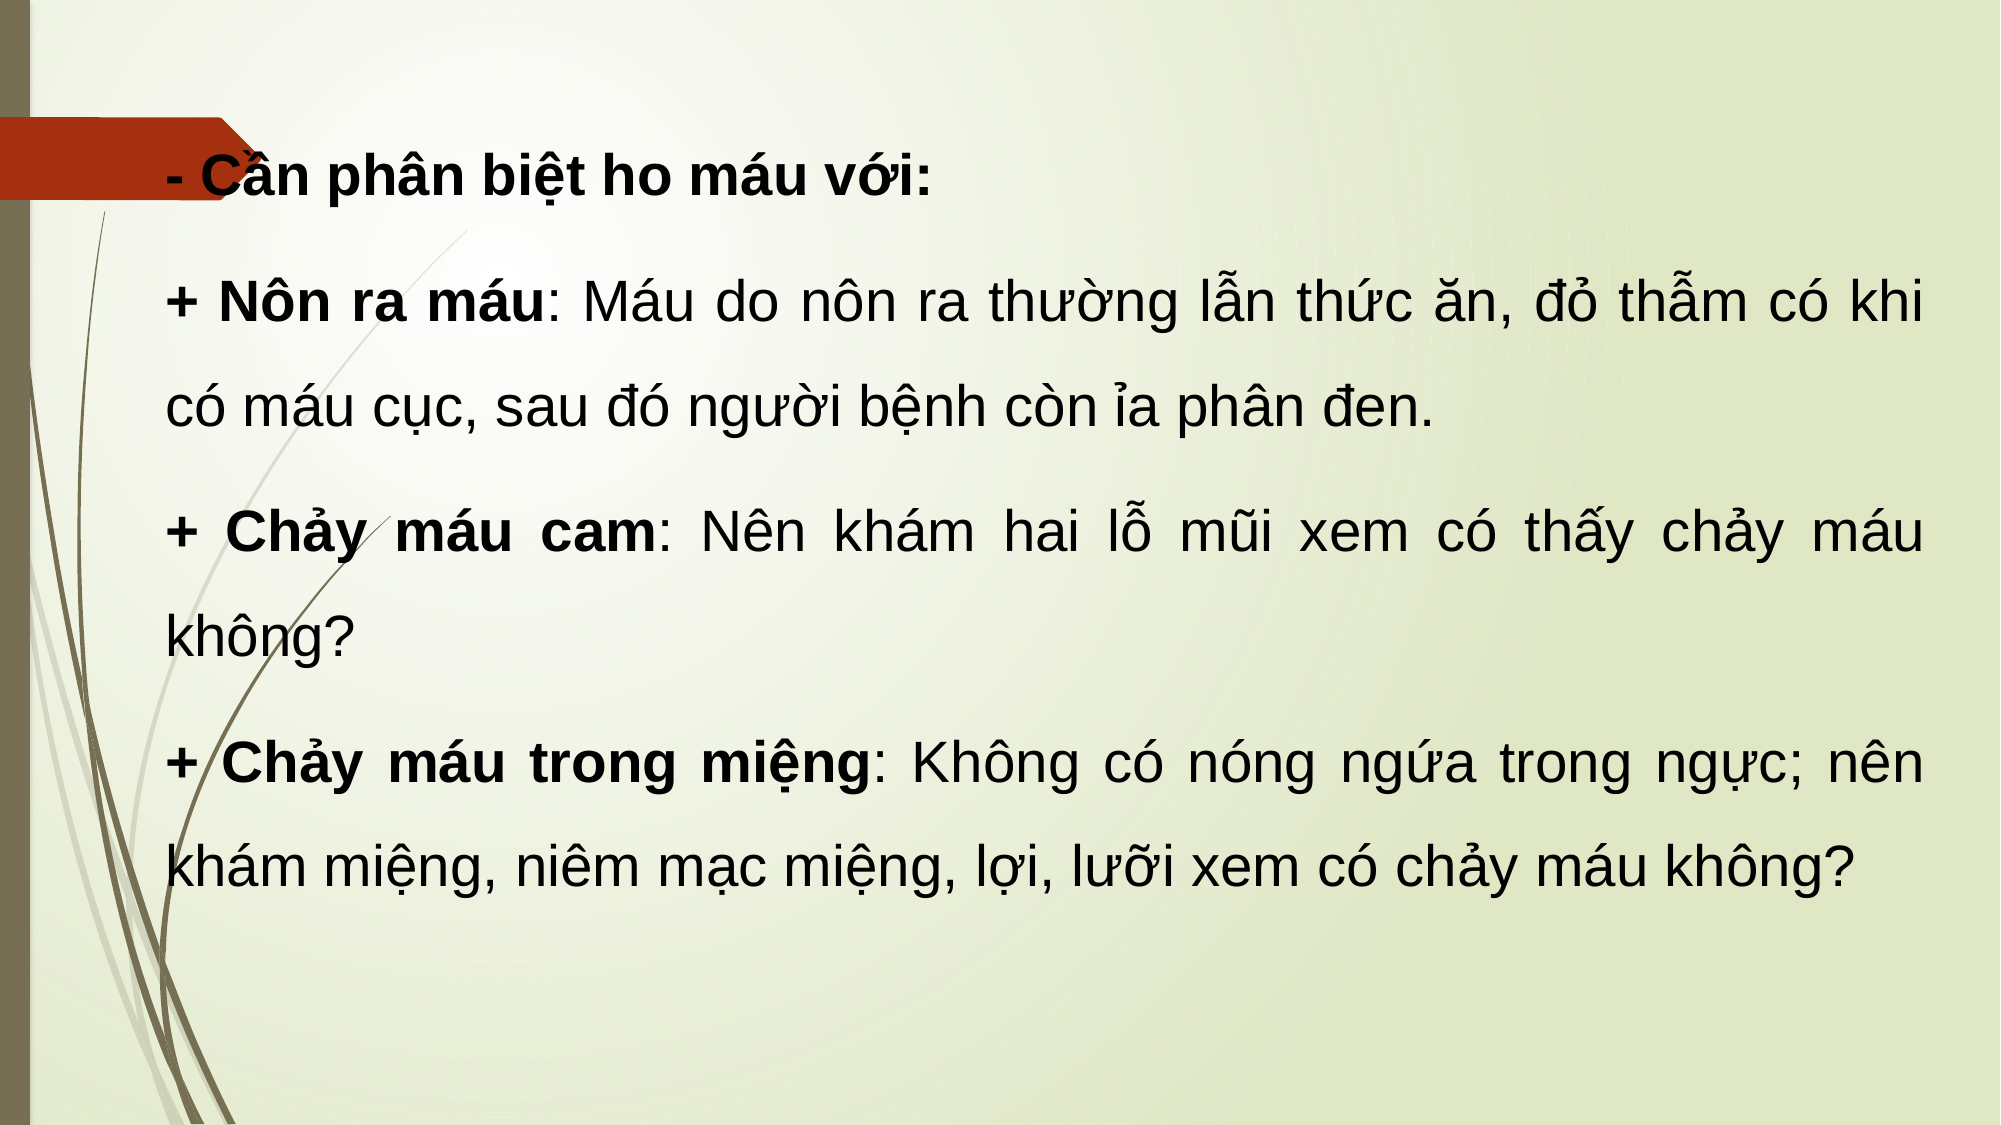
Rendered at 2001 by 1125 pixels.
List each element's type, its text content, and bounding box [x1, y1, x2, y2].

list - Cần phân biệt ho máu với: + Nôn ra máu: Máu do nôn ra thường lẫn thức ăn, đỏ thẫm có khi có máu cục, sau đó người bệnh còn ỉa phân đen. + Chảy máu cam: Nên khám hai lỗ mũi xem có thấy chảy máu không? + Chảy máu trong miệng: Không có nóng ngứa trong ngực; nên khám miệng, niêm mạc miệng, lợi, lưỡi xem có chảy máu không? [150, 95, 1942, 1067]
